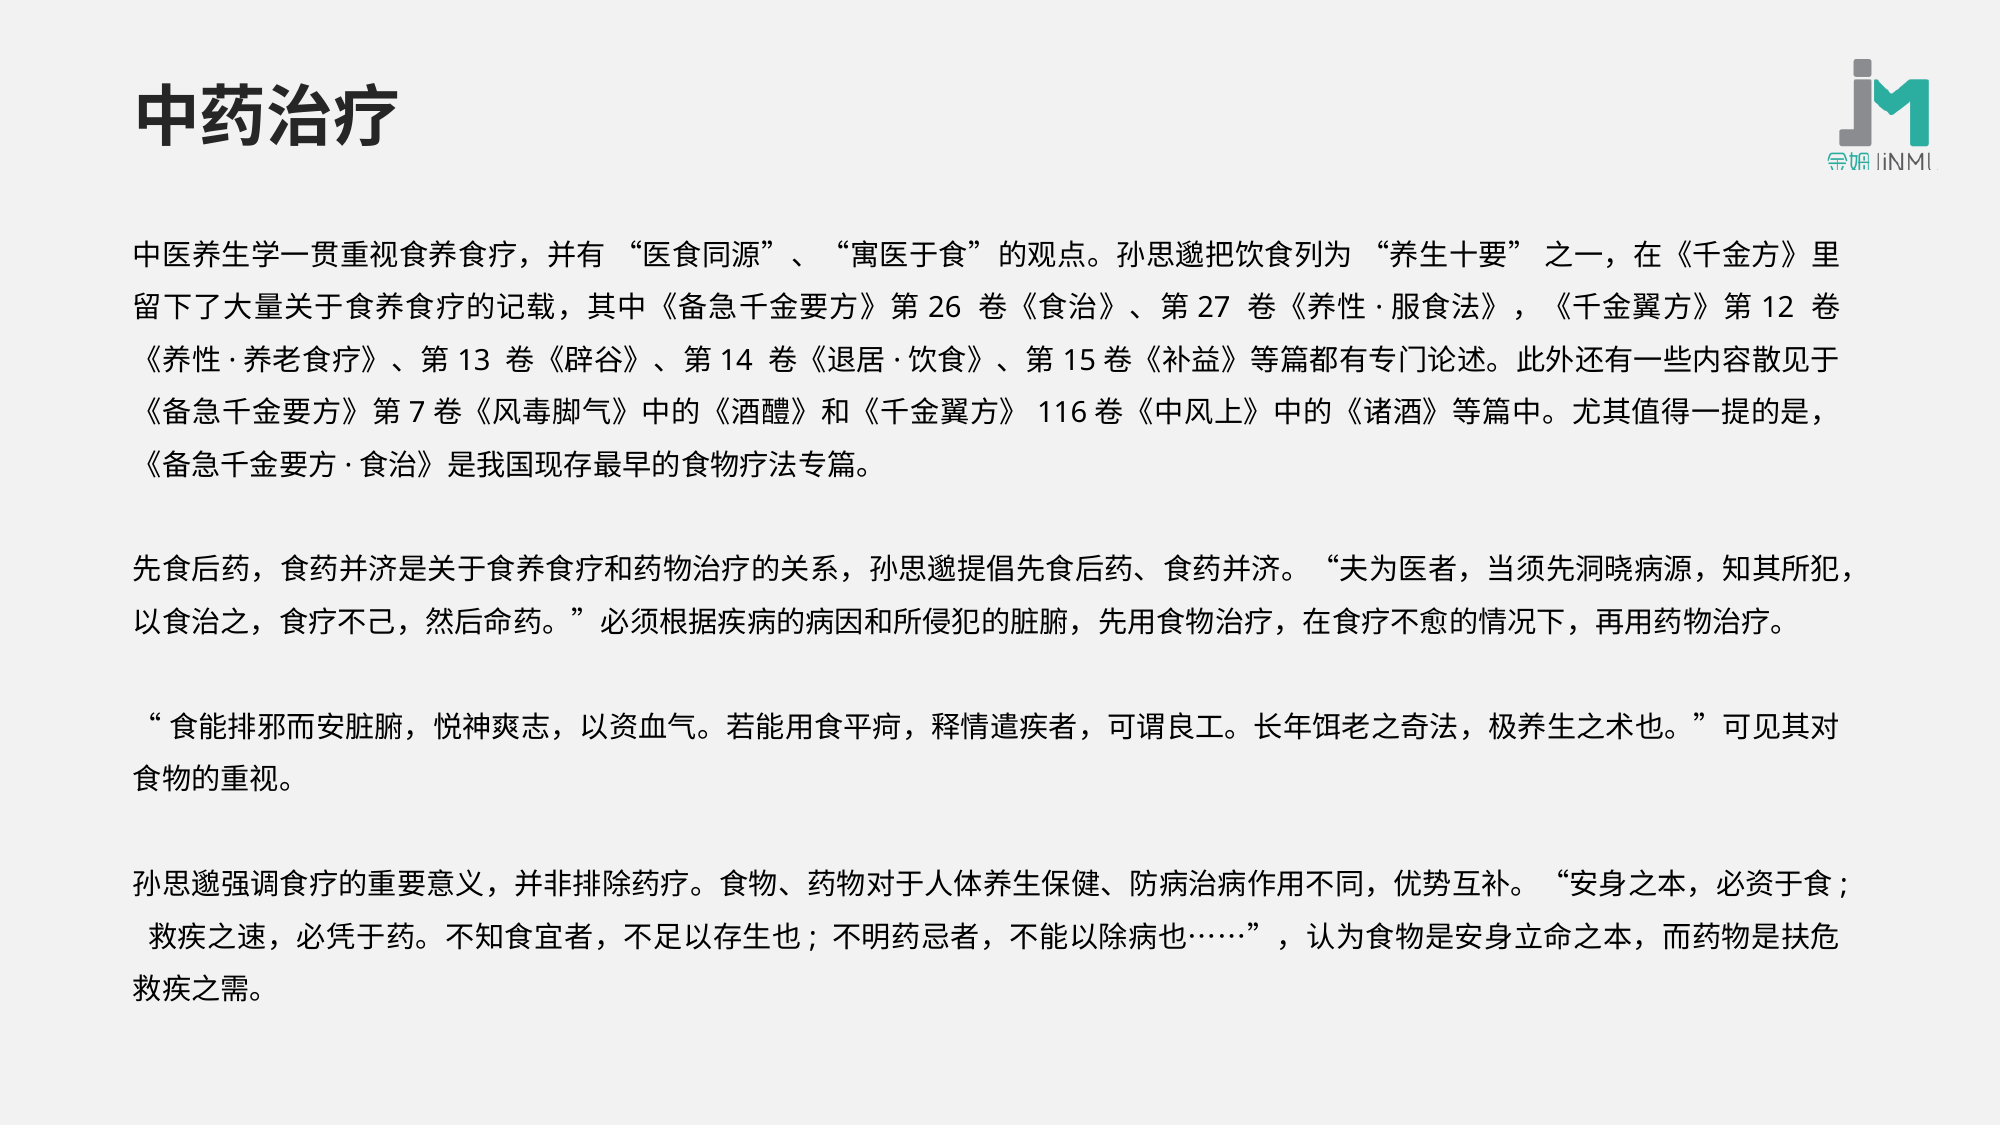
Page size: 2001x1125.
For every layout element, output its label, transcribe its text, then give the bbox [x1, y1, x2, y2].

title 中药治疗 [118, 59, 1245, 162]
text_box 中医养生学一贯重视食养食疗，并有 “医食同源”、“寓医于食”的观点。孙思邈把饮食列为 “养生十要” 之一，在《千金方》里留下了大量关于食养食疗的记载，其中《备急千金要方》第26 卷《食治》、第27 卷《养性·服食法》，《千金翼方》第12 卷《养性·养老食疗》、第13 卷《辟谷》、第14 卷《退居·饮食》、第15卷《补益》等篇都有专门论述。此外还有一些内容散见于《备急千金要方》第7卷《风毒脚气》中的《酒醴》和《千金翼方》116卷《中风上》中的《诸酒》等篇中。尤其值得一提的是，《备急千金要方·食治》是我国现存最早的食物疗法专篇。 先食后药，食药并济是关于食养食疗和药物治疗的关系，孙思邈提倡先食后药、食药并济。“夫为医者，当须先洞晓病源，知其所犯，以食治之，食疗不己，然后命药。”必须根据疾病的病因和所侵犯的脏腑，先用食物治疗，在食疗不愈的情况下，再用药物治疗。 “食能排邪而安脏腑，悦神爽志，以资血气。若能用食平疴，释情遣疾者，可谓良工。长年饵老之奇法，极养生之术也。”可见其对食物的重视。 孙思邈强调食疗的重要意义，并非排除药疗。食物、药物对于人体养生保健、防病治病作用不同，优势互补。“安身之本，必资于食; 救疾之速，必凭于药。不知食宜者，不足以存生也; 不明药忌者，不能以除病也……”，认为食物是安身立命之本，而药物是扶危救疾之需。 [118, 211, 1855, 1013]
